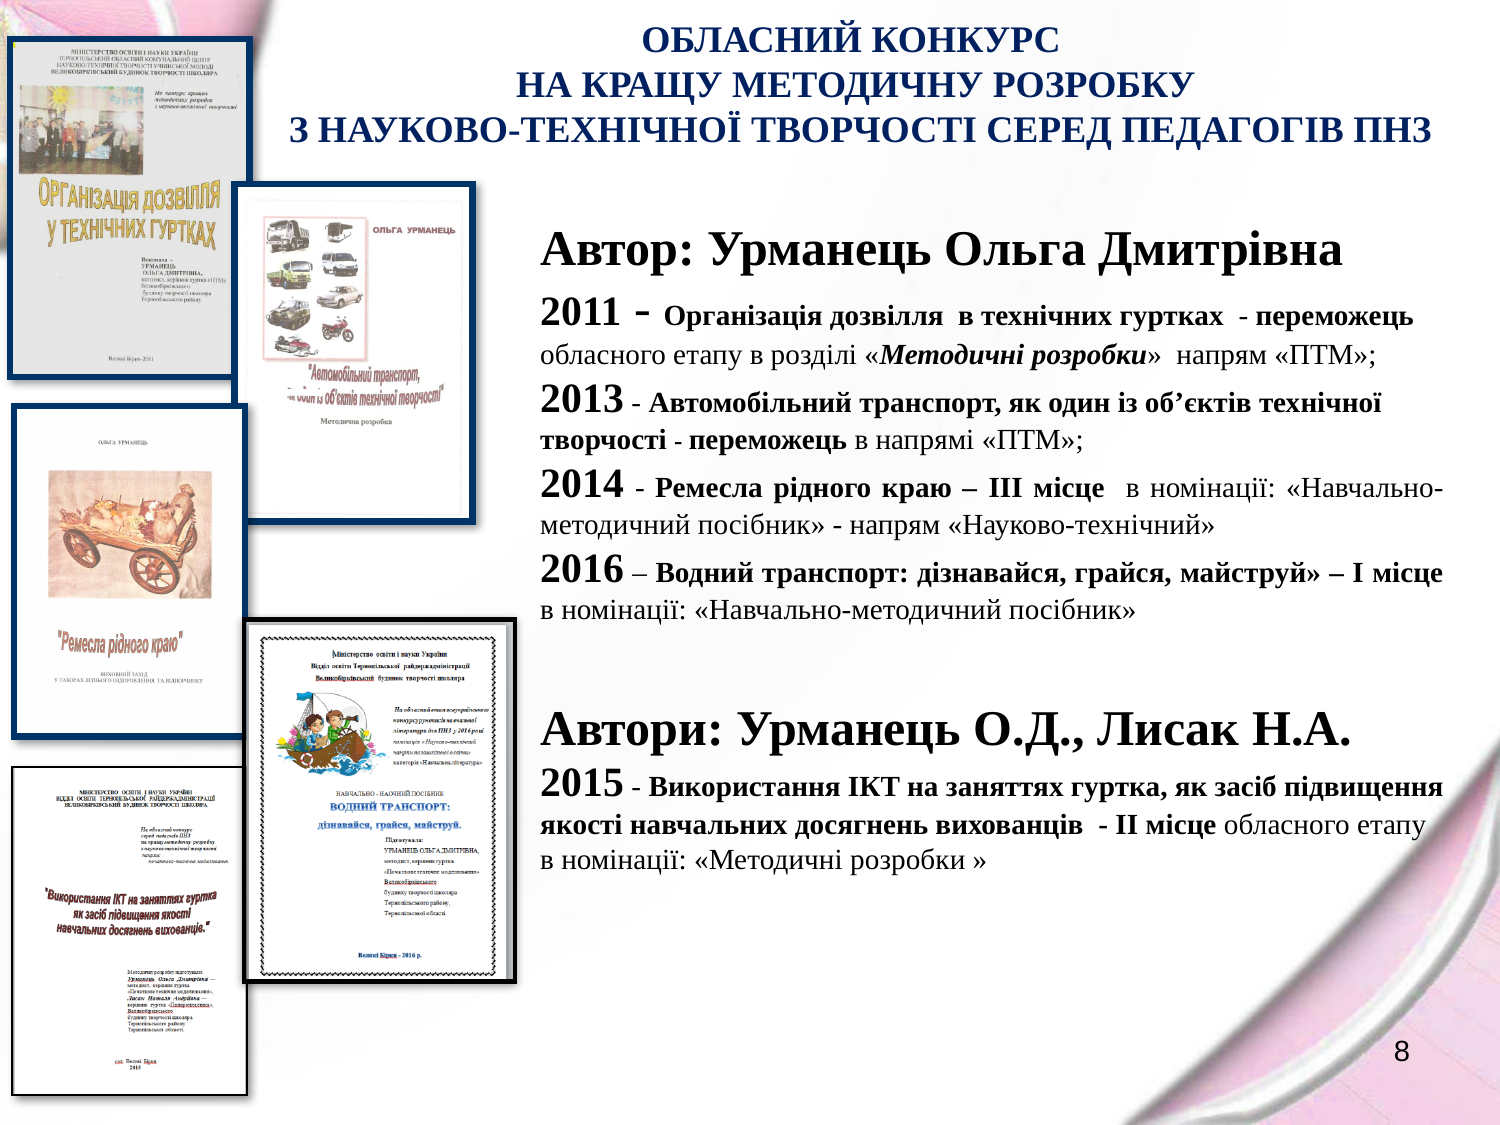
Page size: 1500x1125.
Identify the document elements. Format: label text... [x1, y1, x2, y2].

picture [0, 0, 1500, 1125]
slide_number 8 [1074, 1024, 1426, 1103]
text_box Автор: Урманець Ольга Дмитрівна 2011 - Організація дозвілля в технічних гуртках - переможець обласного етапу в розділі «Методичні розробки» напрям «ПТМ»; 2013 - Автомобільний транспорт, як один із об’єктів технічної творчості - переможець в напрямі «ПТМ»; 2014 - Ремесла рідного краю – ІІІ місце в номінації: «Навчально-методичний посібник» - напрям «Науково-технічний» 2016 – Водний транспорт: дізнавайся, грайся, майструй» – І місце в номінації: «Навчально-методичний посібник» Автори: Урманець О.Д., Лисак Н.А. 2015 - Використання ІКТ на заняттях гуртка, як засіб підвищення якості навчальних досягнень вихованців - ІІ місце обласного етапу в номінації: «Методичні розробки » [525, 207, 1459, 978]
title ОБЛАСНИЙ КОНКУРС НА КРАЩУ МЕТОДИЧНУ РОЗРОБКУ З НАУКОВО-ТЕХНІЧНОЇ ТВОРЧОСТІ СЕРЕД ПЕДАГОГІВ ПНЗ [262, 4, 1459, 161]
